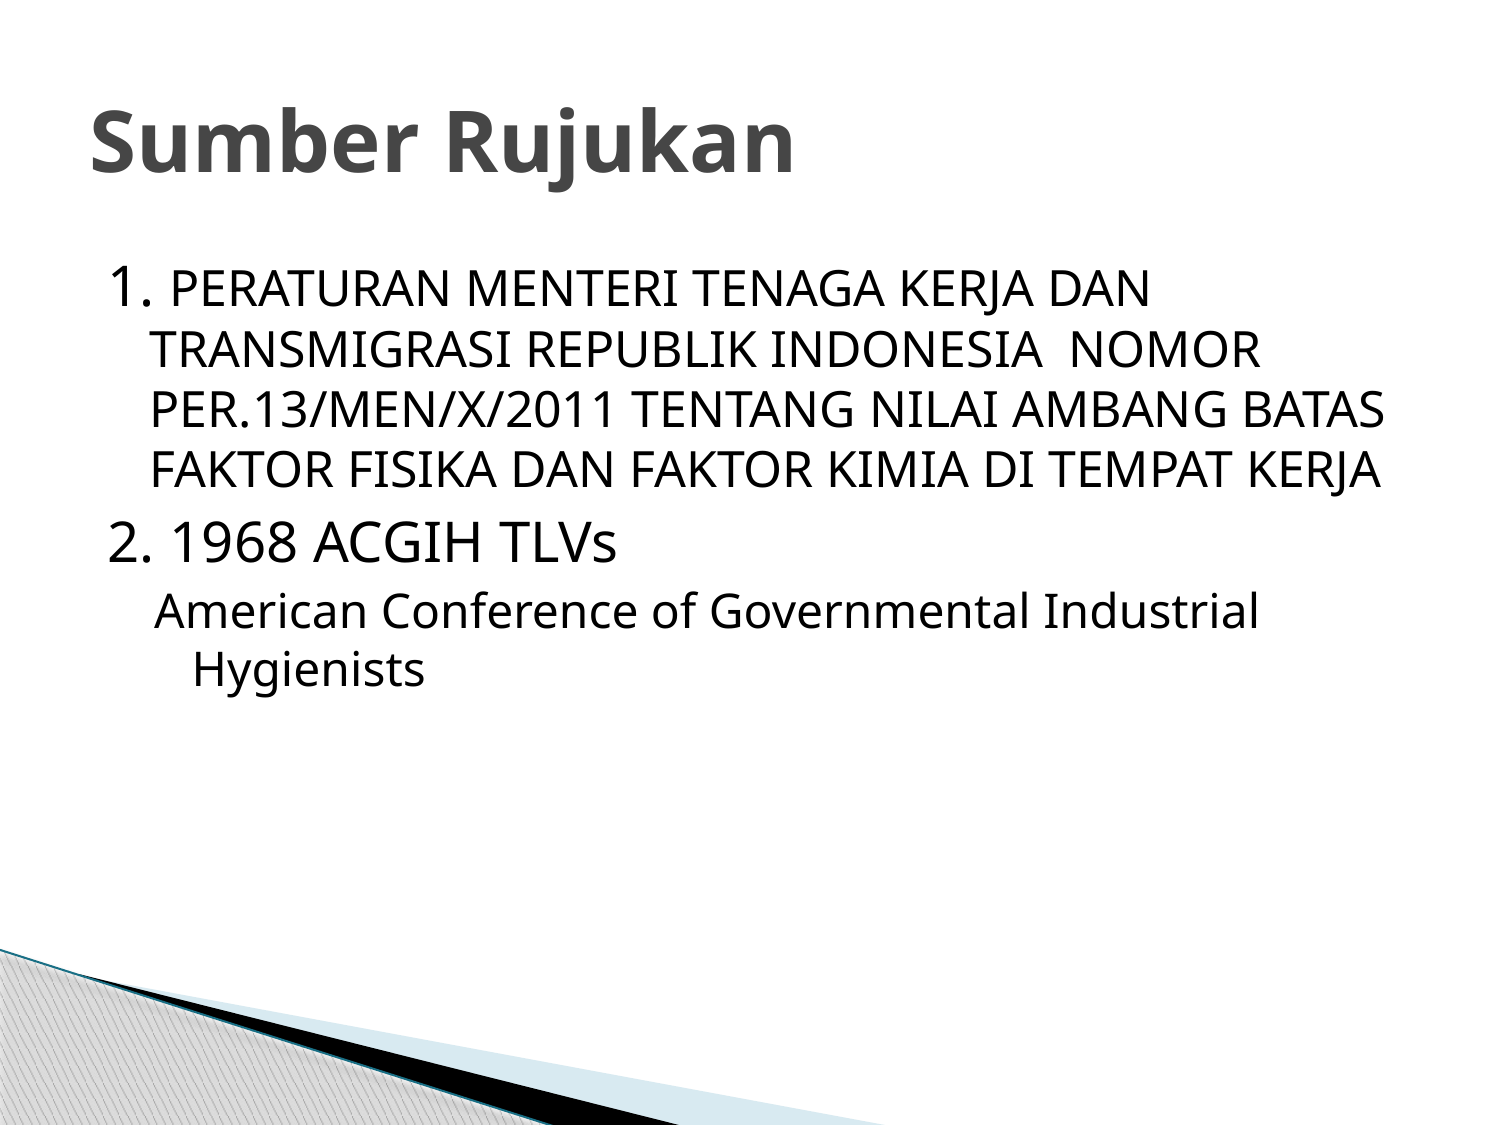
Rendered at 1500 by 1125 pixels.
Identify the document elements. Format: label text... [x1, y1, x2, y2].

title Sumber Rujukan [75, 45, 1425, 233]
list 1. PERATURAN MENTERI TENAGA KERJA DAN TRANSMIGRASI REPUBLIK INDONESIA NOMOR PER.13/MEN/X/2011 TENTANG NILAI AMBANG BATAS FAKTOR FISIKA DAN FAKTOR KIMIA DI TEMPAT KERJA 2. 1968 ACGIH TLVs American Conference of Governmental Industrial Hygienists [75, 243, 1425, 986]
